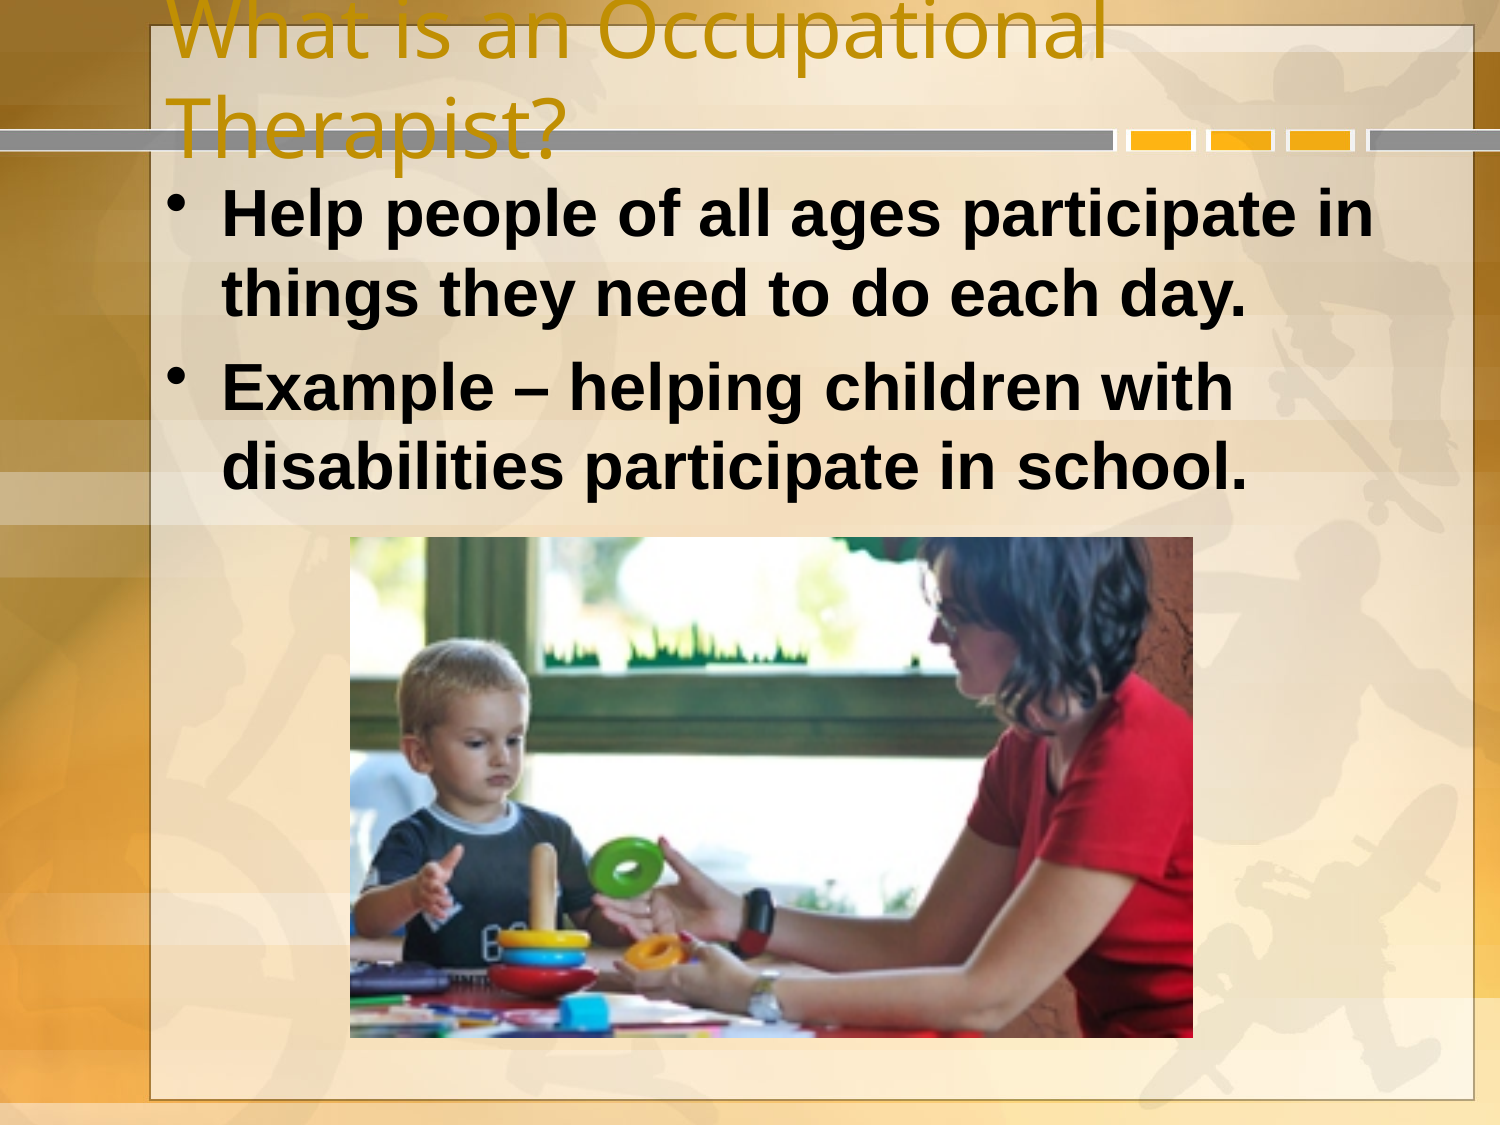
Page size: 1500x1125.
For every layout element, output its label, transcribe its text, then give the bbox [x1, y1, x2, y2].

title What is an Occupational Therapist? [149, 0, 1463, 151]
list Help people of all ages participate in things they need to do each day. Example – helping children with disabilities participate in school. [149, 162, 1463, 1051]
picture [0, 0, 1500, 1125]
